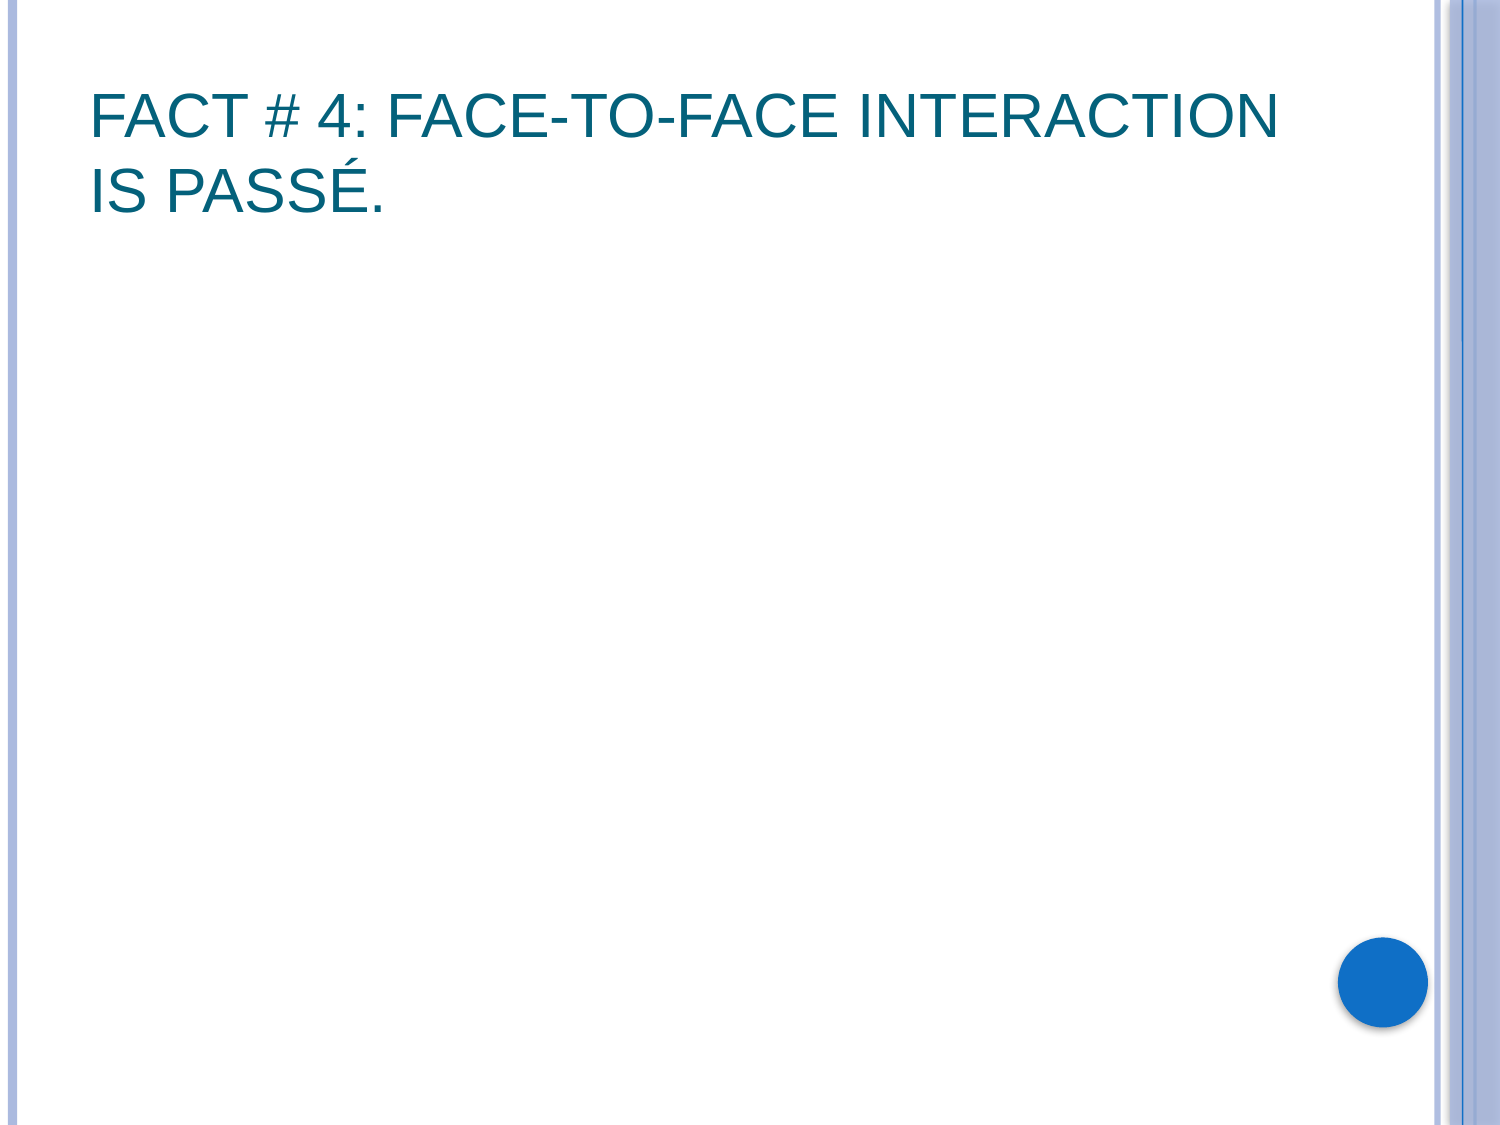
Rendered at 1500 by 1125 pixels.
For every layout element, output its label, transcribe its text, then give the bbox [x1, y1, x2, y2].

title Fact # 4: Face-to-face interaction is passé. [75, 45, 1300, 233]
